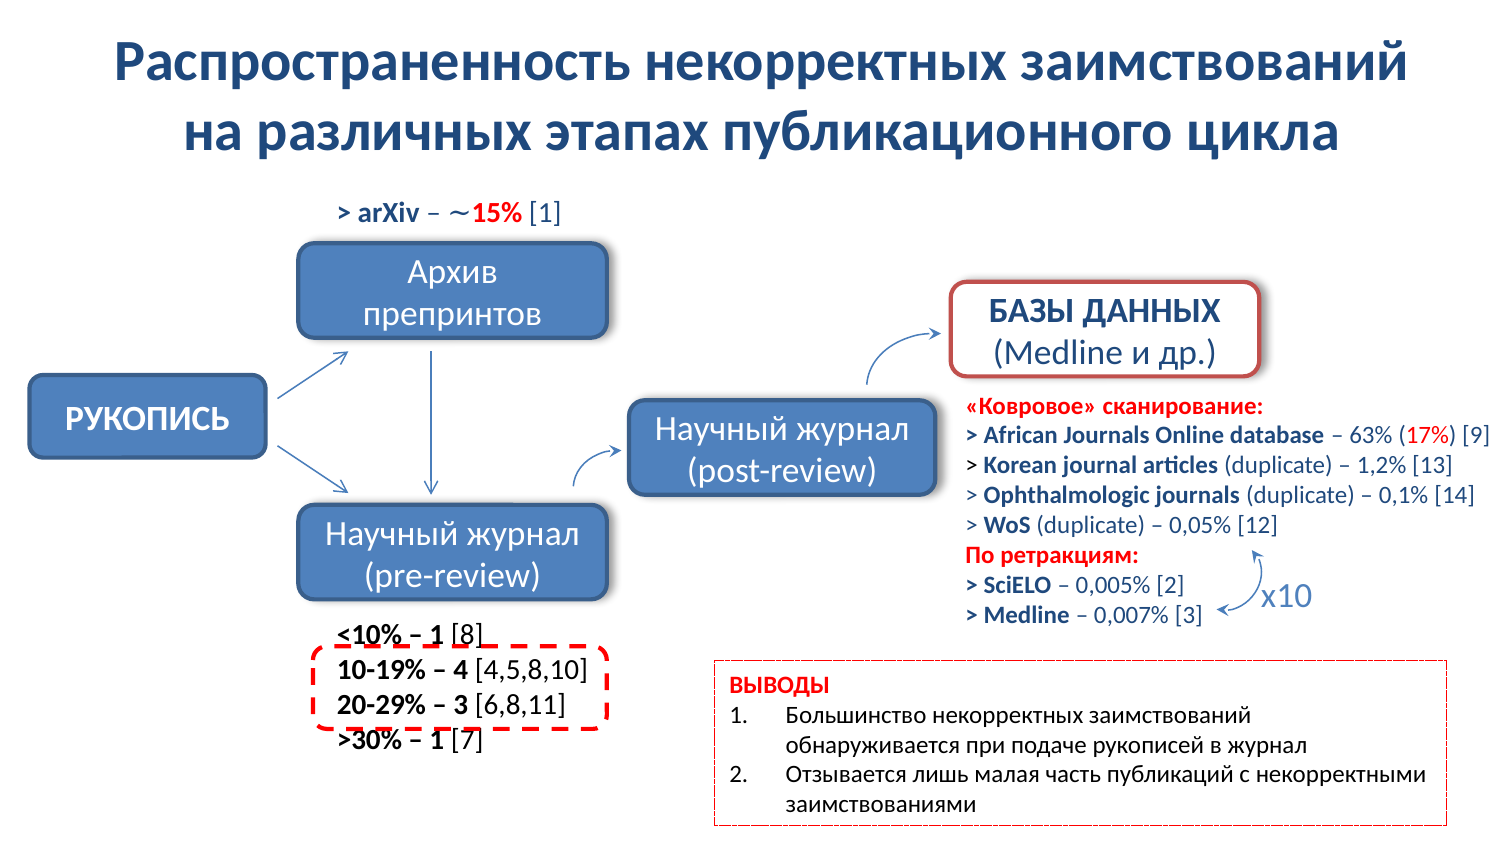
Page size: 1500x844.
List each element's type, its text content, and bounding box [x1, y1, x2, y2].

text_box ВЫВОДЫ Большинство некорректных заимствований обнаруживается при подаче рукописей в журнал Отзывается лишь малая часть публикаций с некорректными заимствованиями [714, 660, 1447, 826]
text_box <10% – 1 [8] 10-19% – 4 [4,5,8,10] 20-29% – 3 [6,8,11] >30% – 1 [7] [322, 725, 604, 763]
text_box [865, 327, 942, 390]
text_box «Ковровое» сканирование: > African Journals Online database – 63% (17%) [9] > Korean journal articles (duplicate) – 1,2% [13] > Ophthalmologic journals (duplicate) – 0,1% [14] > WoS (duplicate) – 0,05% [12] По ретракциям: > SciELO – 0,005% [2] > Medline – 0,007% [3] [950, 381, 1500, 636]
text_box [310, 644, 609, 732]
text_box [1216, 550, 1265, 617]
text_box Архив препринтов [296, 241, 609, 340]
text_box <10% – 1 [8] 10-19% – 4 [4,5,8,10] 20-29% – 3 [6,8,11] >30% – 1 [7] [322, 607, 604, 647]
text_box Научный журнал (post-review) [626, 398, 938, 497]
text_box > arXiv – ∼15% [1] [312, 185, 586, 236]
text_box [572, 444, 622, 490]
text_box х10 [1246, 564, 1336, 622]
text_box РУКОПИСЬ [27, 372, 268, 460]
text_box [277, 445, 349, 494]
text_box БАЗЫ ДАННЫХ (Medline и др.) [948, 279, 1262, 379]
title Распространенность некорректных заимствований на различных этапах публикационного цикла [76, 21, 1447, 162]
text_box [277, 351, 349, 399]
text_box Научный журнал (pre-review) [296, 502, 609, 602]
